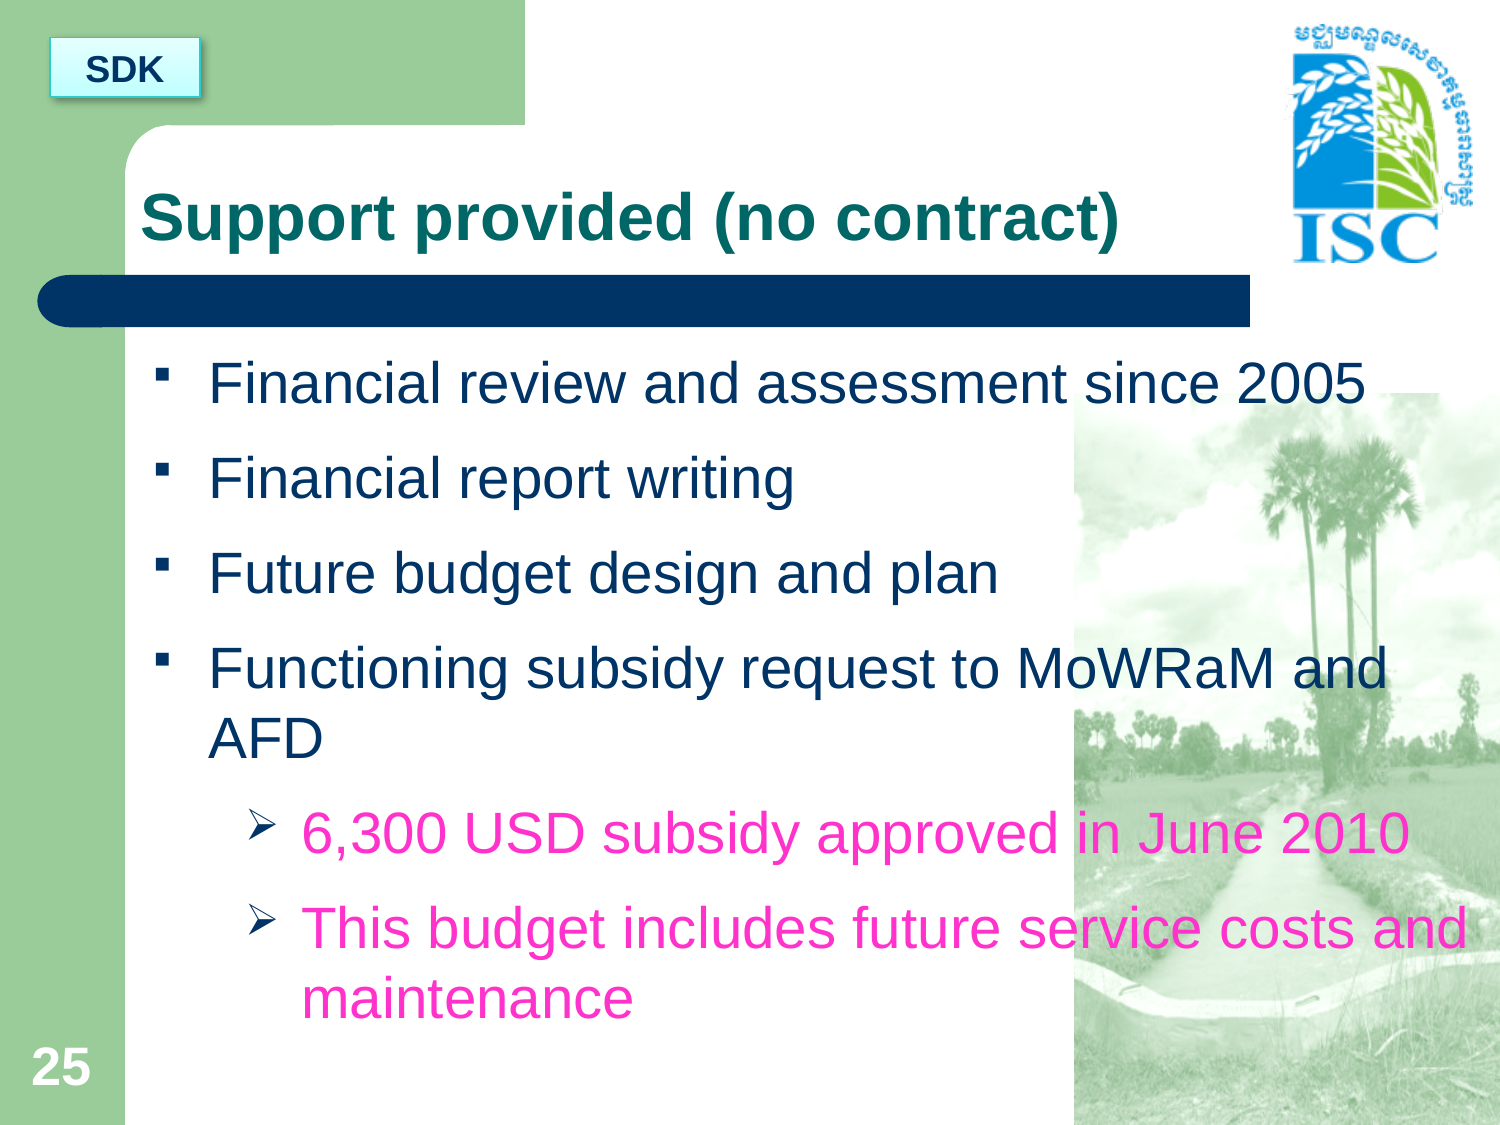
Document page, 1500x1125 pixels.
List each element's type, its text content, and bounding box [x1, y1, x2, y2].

title Support provided (no contract) [124, 124, 1338, 263]
slide_number 25 [13, 1023, 111, 1105]
text_box SDK [49, 37, 201, 98]
picture [1284, 24, 1473, 263]
list Financial review and assessment since 2005 Financial report writing Future budget design and plan Functioning subsidy request to MoWRaM and AFD 6,300 USD subsidy approved in June 2010 This budget includes future service costs and maintenance [137, 337, 1500, 1125]
